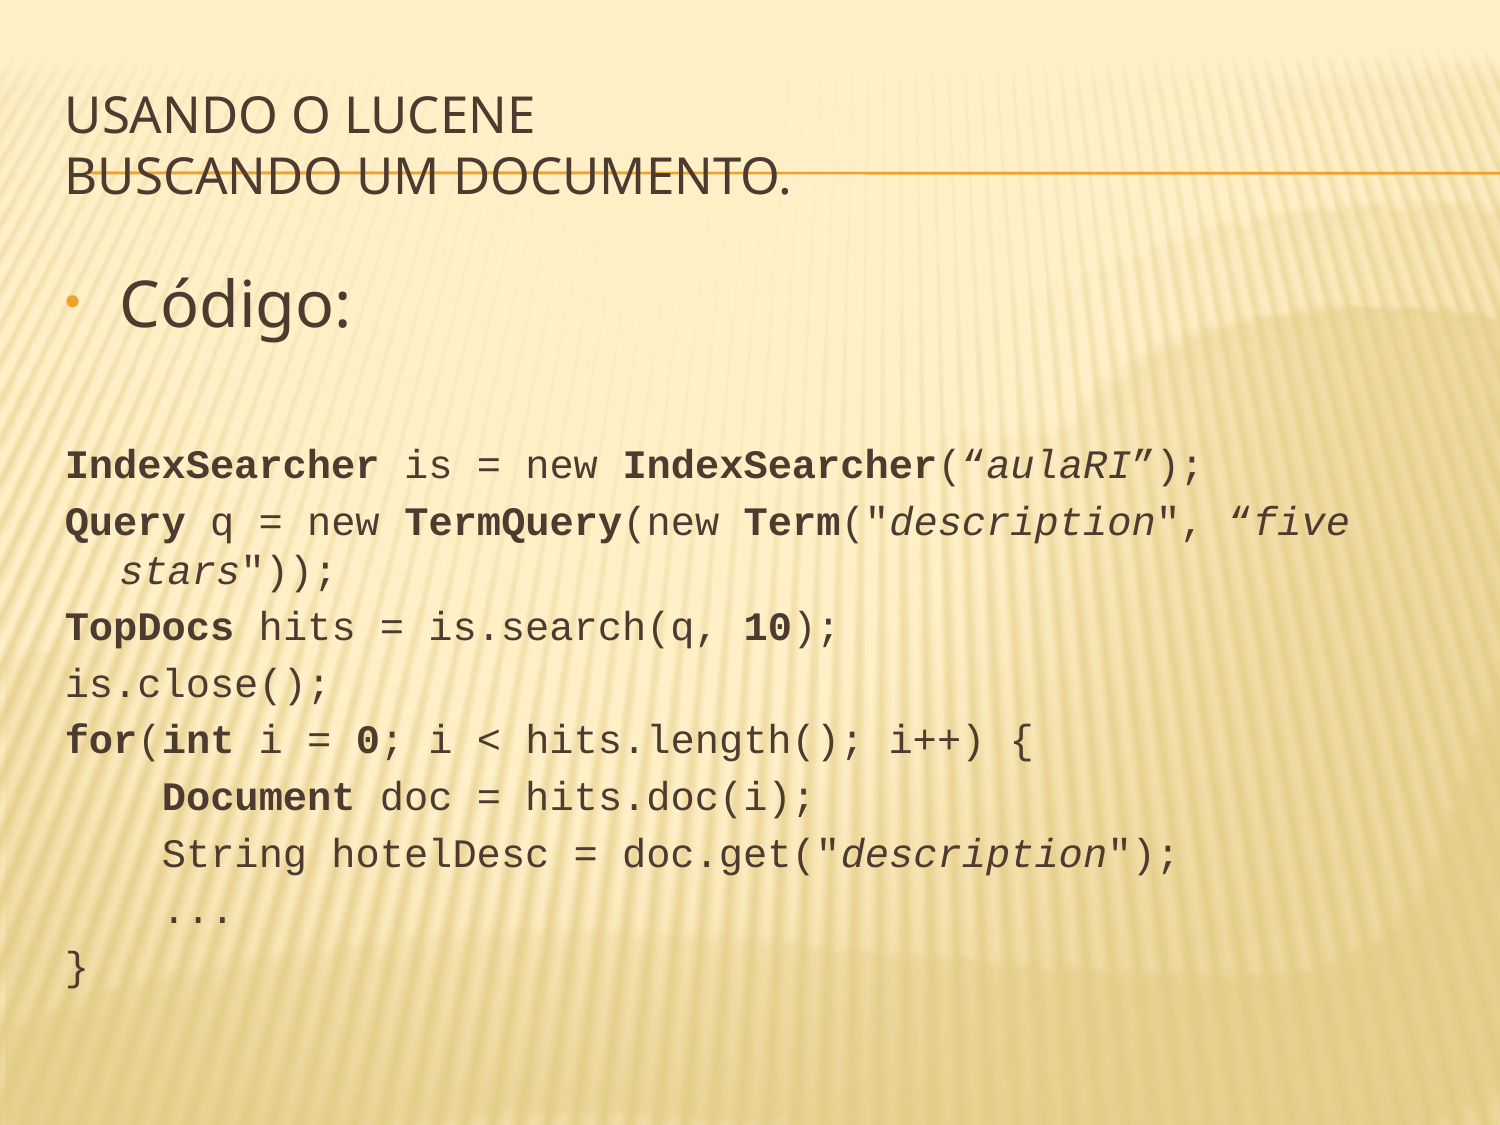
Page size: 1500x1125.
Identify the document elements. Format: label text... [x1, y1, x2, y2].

title Usando o Lucene Buscando um documento. [50, 75, 1475, 213]
list Código: IndexSearcher is = new IndexSearcher(“aulaRI”); Query q = new TermQuery(new Term("description", “five stars")); TopDocs hits = is.search(q, 10); is.close(); for(int i = 0; i < hits.length(); i++) { Document doc = hits.doc(i); String hotelDesc = doc.get("description"); ... } [50, 254, 1475, 998]
